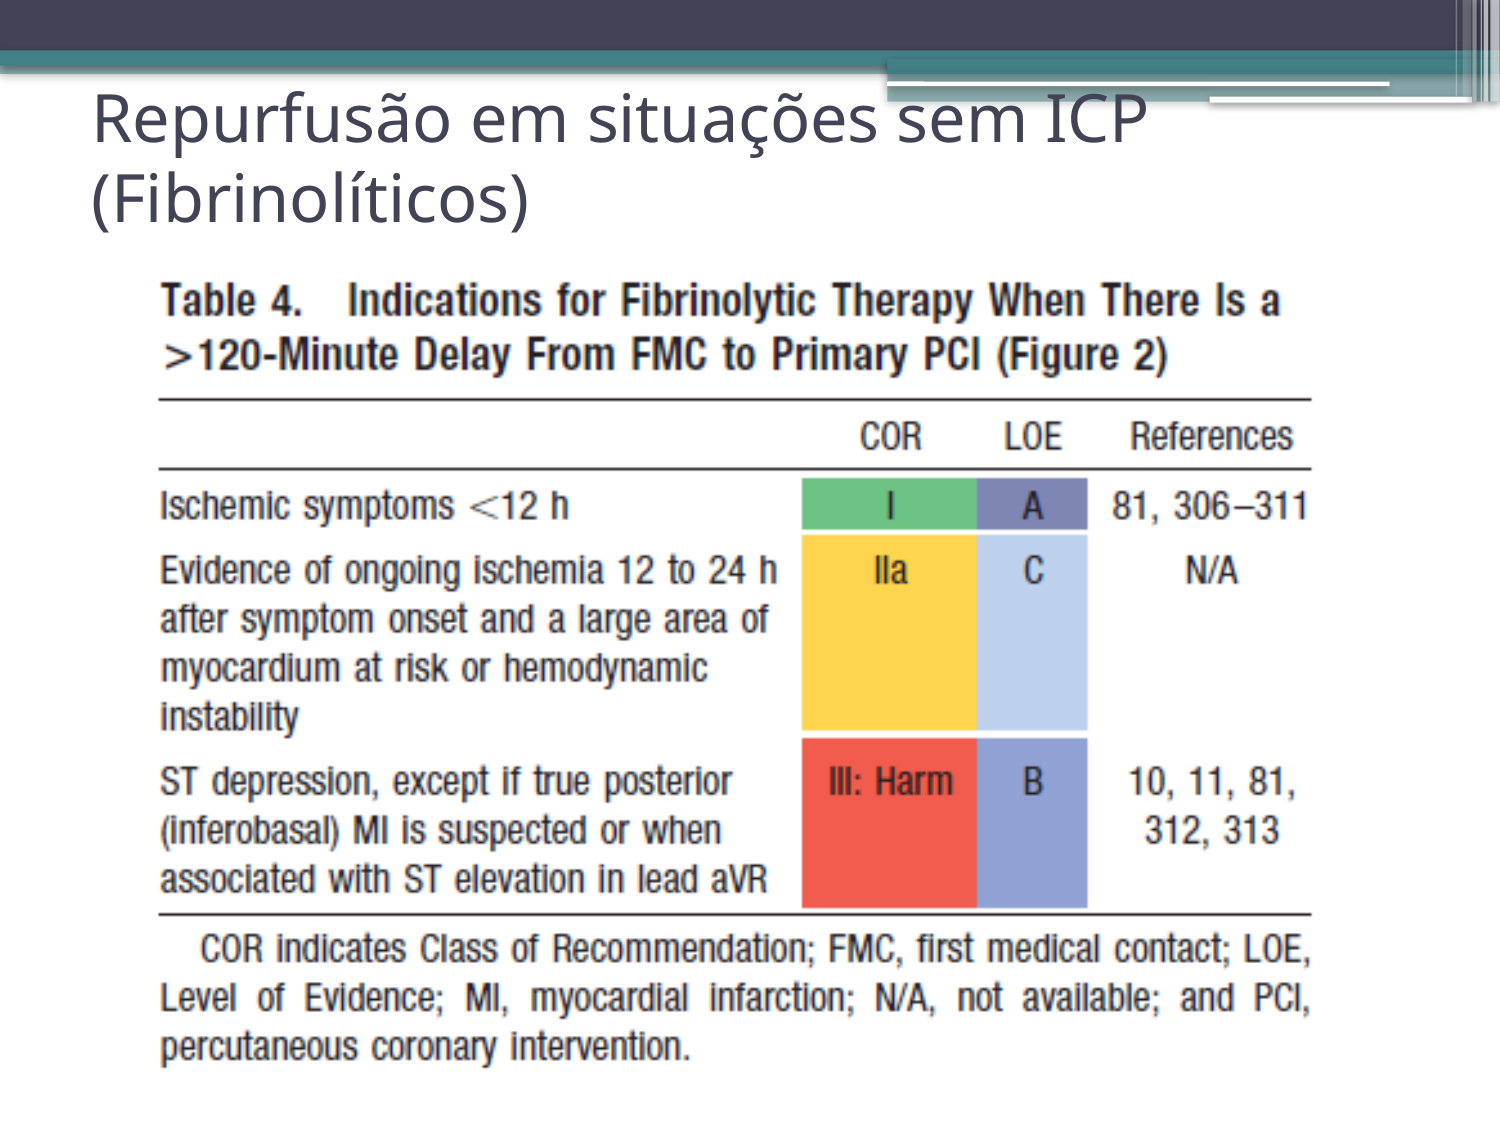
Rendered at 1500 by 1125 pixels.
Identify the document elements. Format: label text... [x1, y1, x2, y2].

picture [100, 243, 1367, 1105]
title Repurfusão em situações sem ICP (Fibrinolíticos) [76, 68, 1427, 244]
